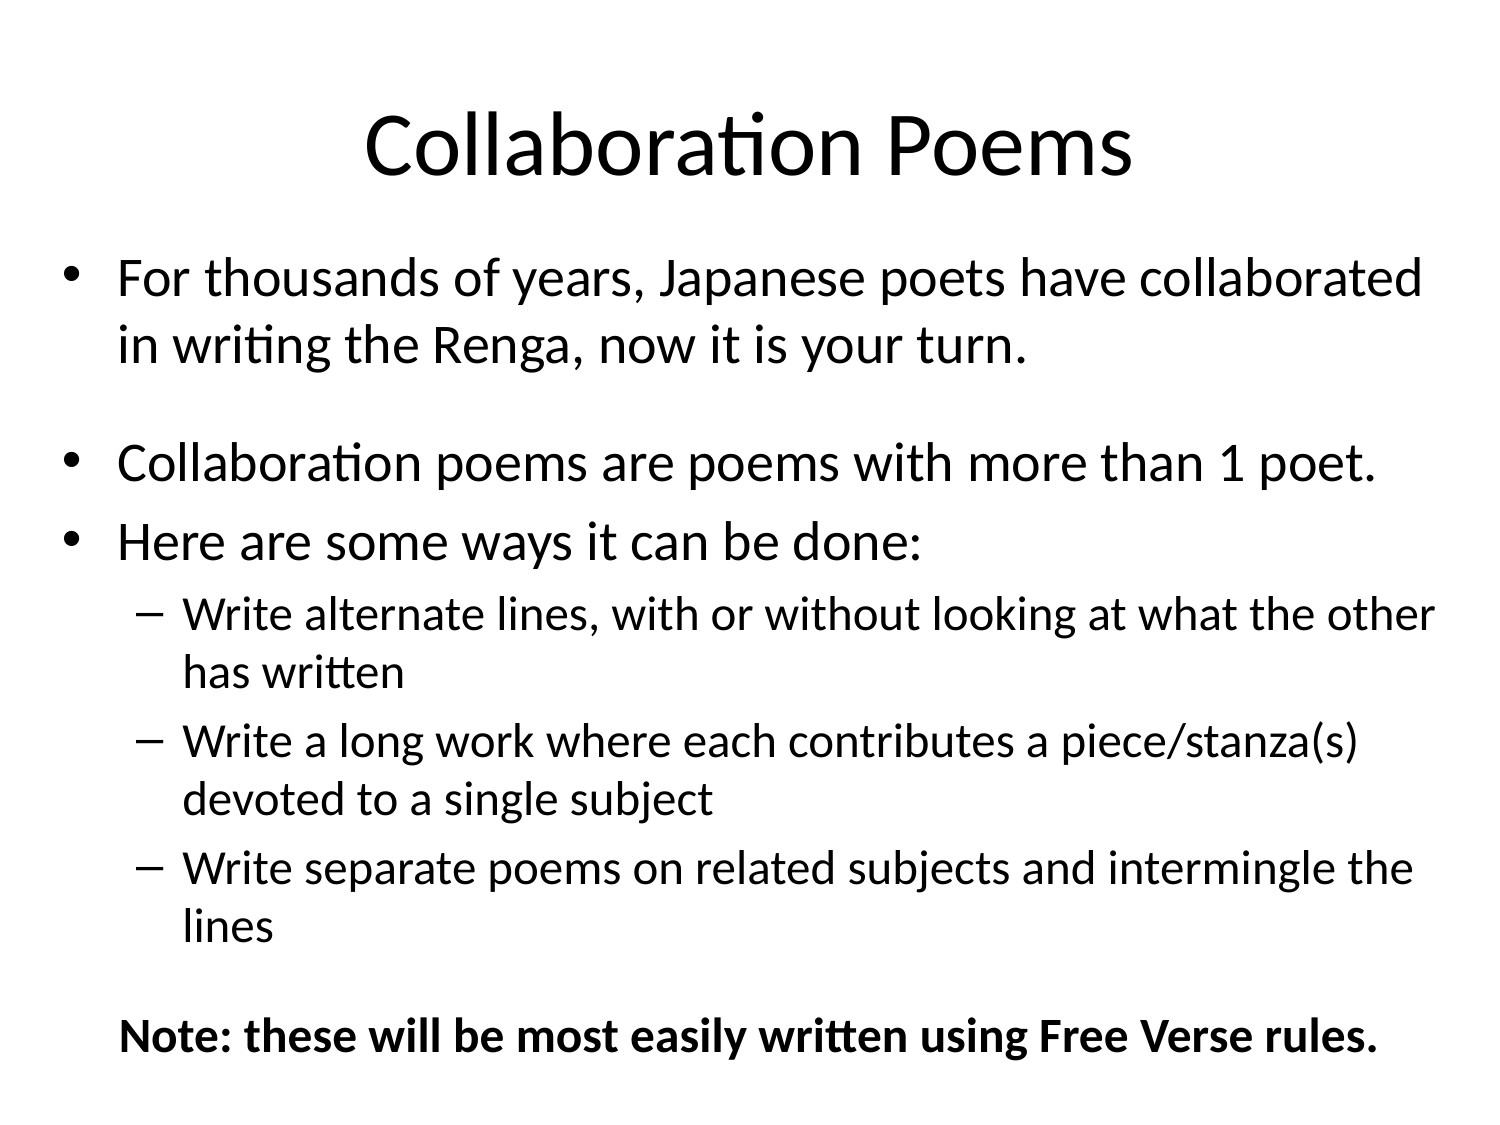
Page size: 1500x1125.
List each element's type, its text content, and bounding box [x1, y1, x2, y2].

title Collaboration Poems [75, 45, 1425, 232]
list For thousands of years, Japanese poets have collaborated in writing the Renga, now it is your turn. Collaboration poems are poems with more than 1 poet. Here are some ways it can be done: Write alternate lines, with or without looking at what the other has written Write a long work where each contributes a piece/stanza(s) devoted to a single subject Write separate poems on related subjects and intermingle the lines Note: these will be most easily written using Free Verse rules. [46, 232, 1453, 1085]
